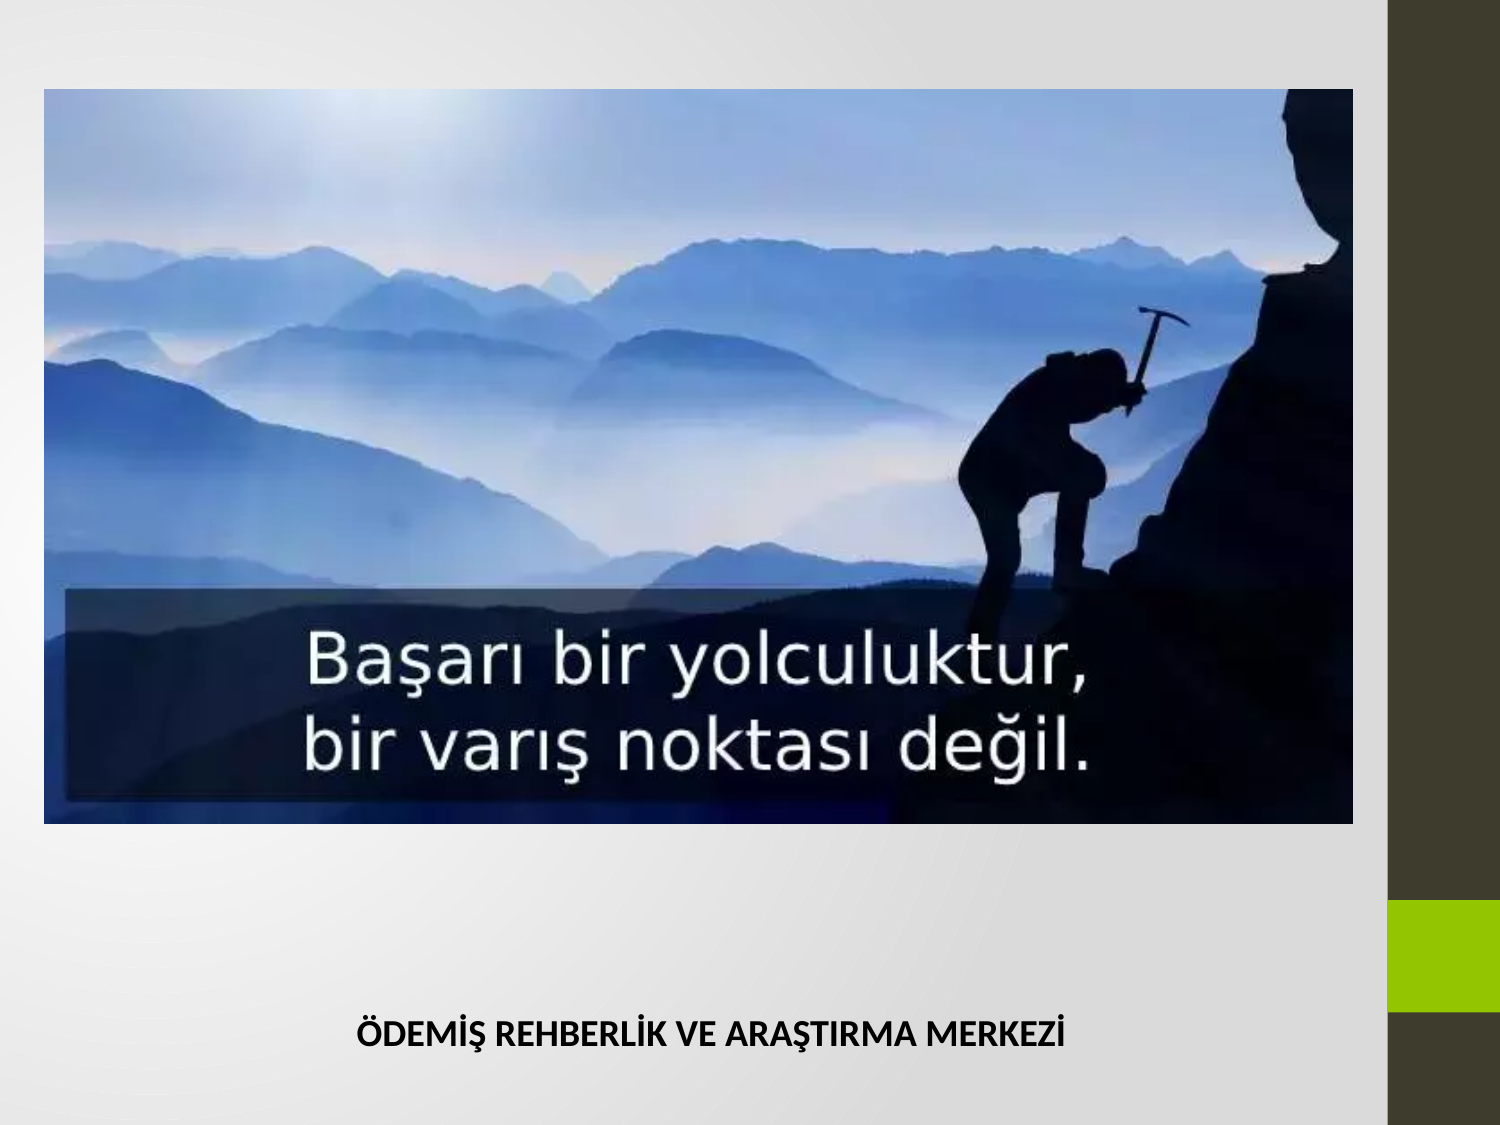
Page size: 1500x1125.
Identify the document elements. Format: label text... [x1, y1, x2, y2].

picture [43, 89, 1353, 825]
text_box ÖDEMİŞ REHBERLİK VE ARAŞTIRMA MERKEZİ [172, 1001, 1233, 1062]
